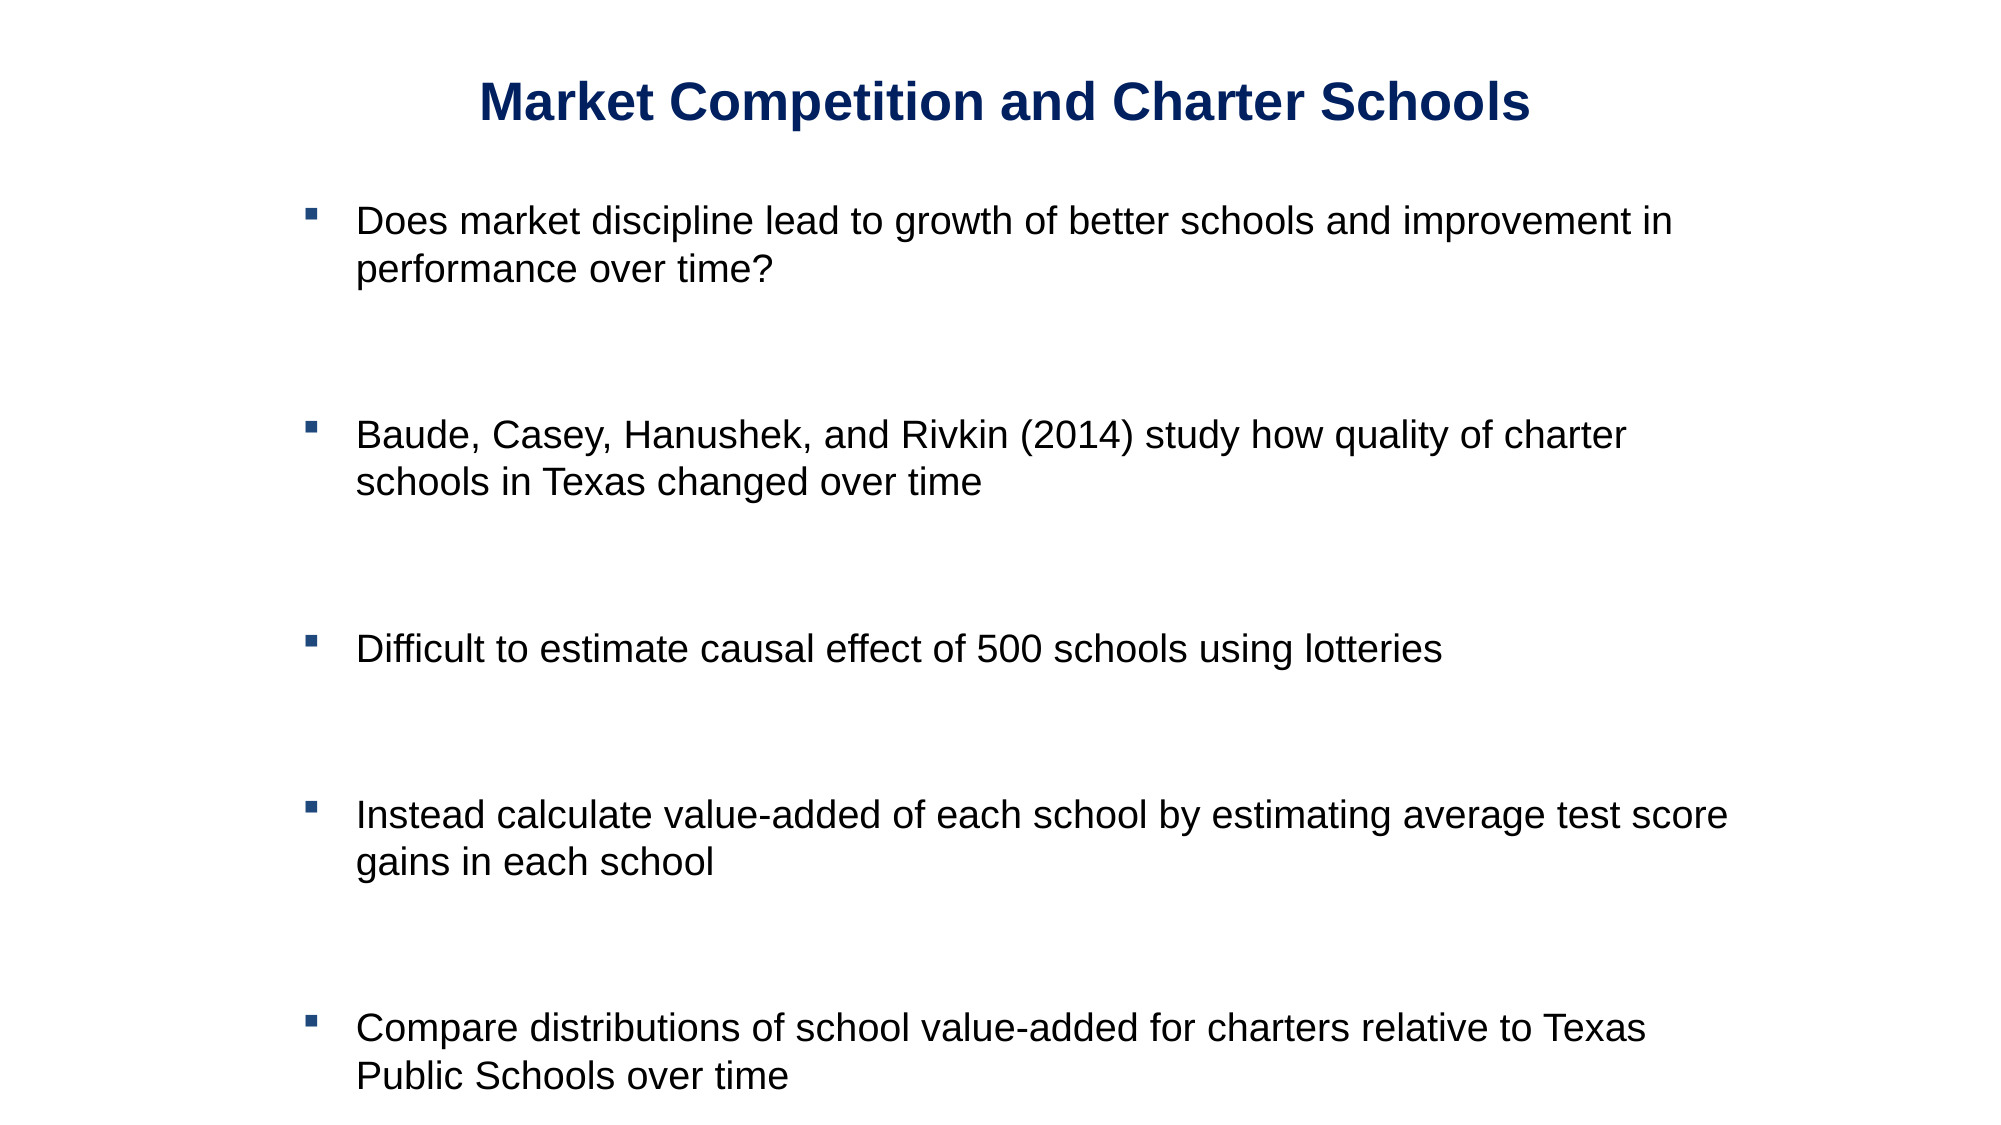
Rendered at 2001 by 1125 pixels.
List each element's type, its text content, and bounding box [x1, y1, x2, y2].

text_box Market Competition and Charter Schools [237, 14, 1775, 183]
list Does market discipline lead to growth of better schools and improvement in performance over time? Baude, Casey, Hanushek, and Rivkin (2014) study how quality of charter schools in Texas changed over time Difficult to estimate causal effect of 500 schools using lotteries Instead calculate value-added of each school by estimating average test score gains in each school Compare distributions of school value-added for charters relative to Texas Public Schools over time [287, 187, 1750, 1106]
